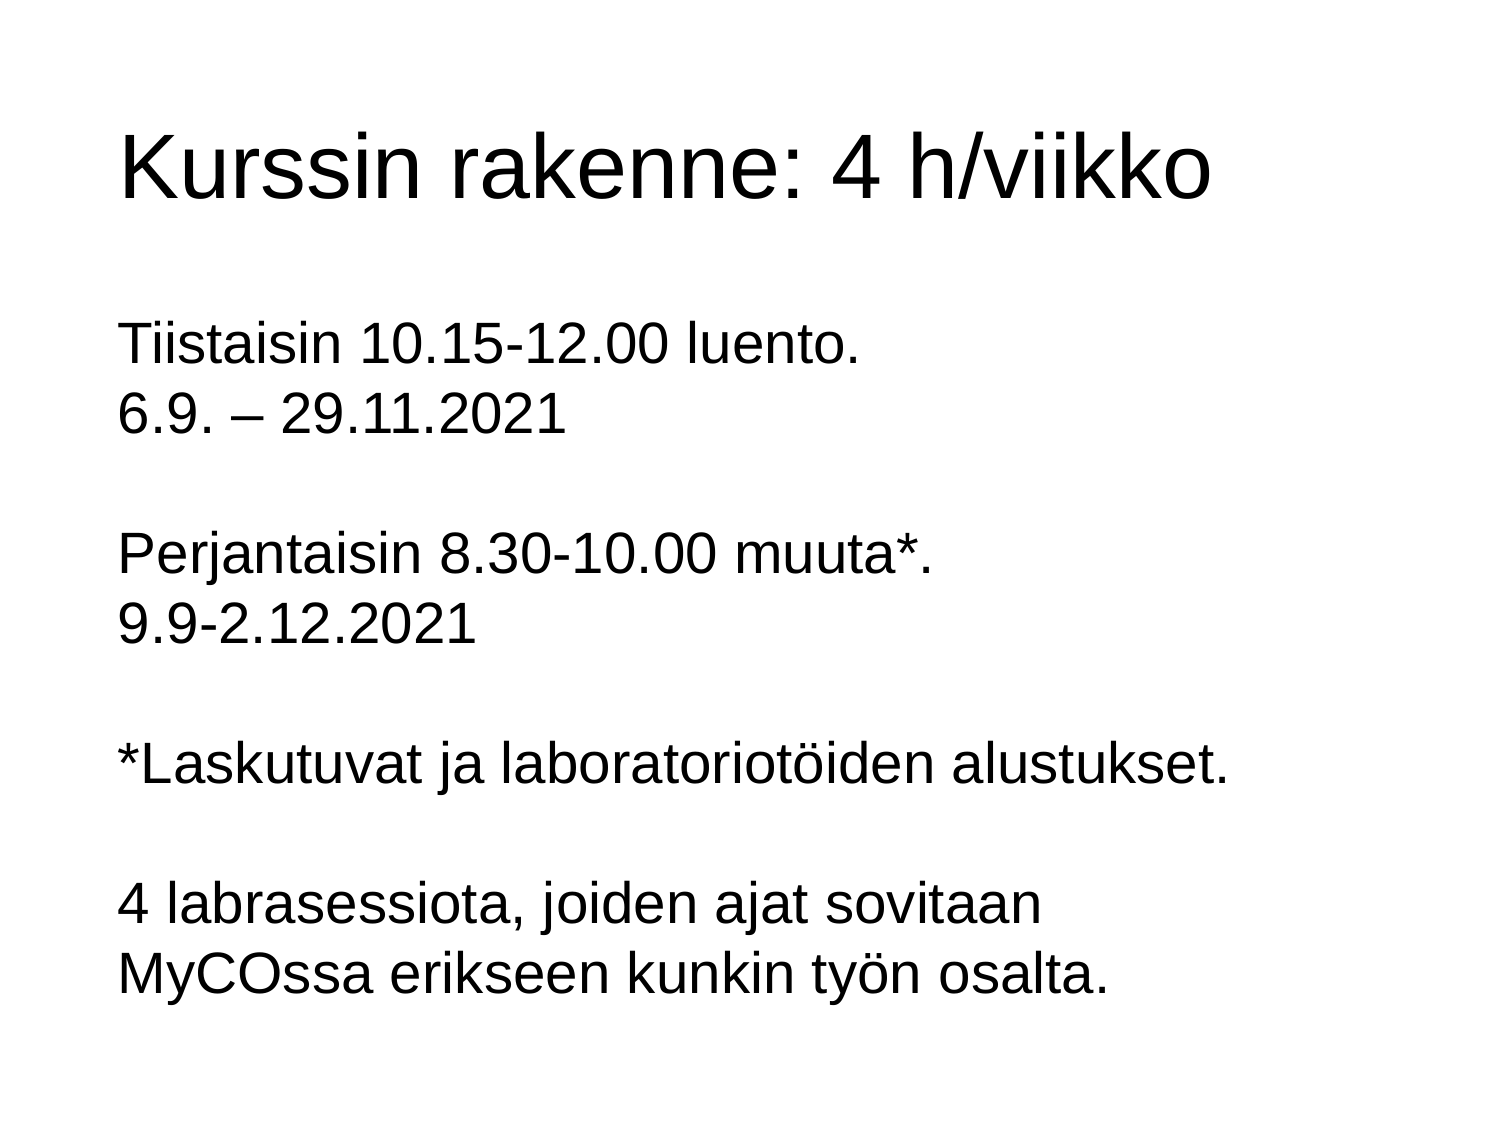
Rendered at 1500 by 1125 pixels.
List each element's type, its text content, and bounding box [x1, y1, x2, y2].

text_box Tiistaisin 10.15-12.00 luento. 6.9. – 29.11.2021 Perjantaisin 8.30-10.00 muuta*. 9.9-2.12.2021 *Laskutuvat ja laboratoriotöiden alustukset. 4 labrasessiota, joiden ajat sovitaan MyCOssa erikseen kunkin työn osalta. [103, 297, 1293, 1013]
title Kurssin rakenne: 4 h/viikko [103, 59, 1397, 278]
